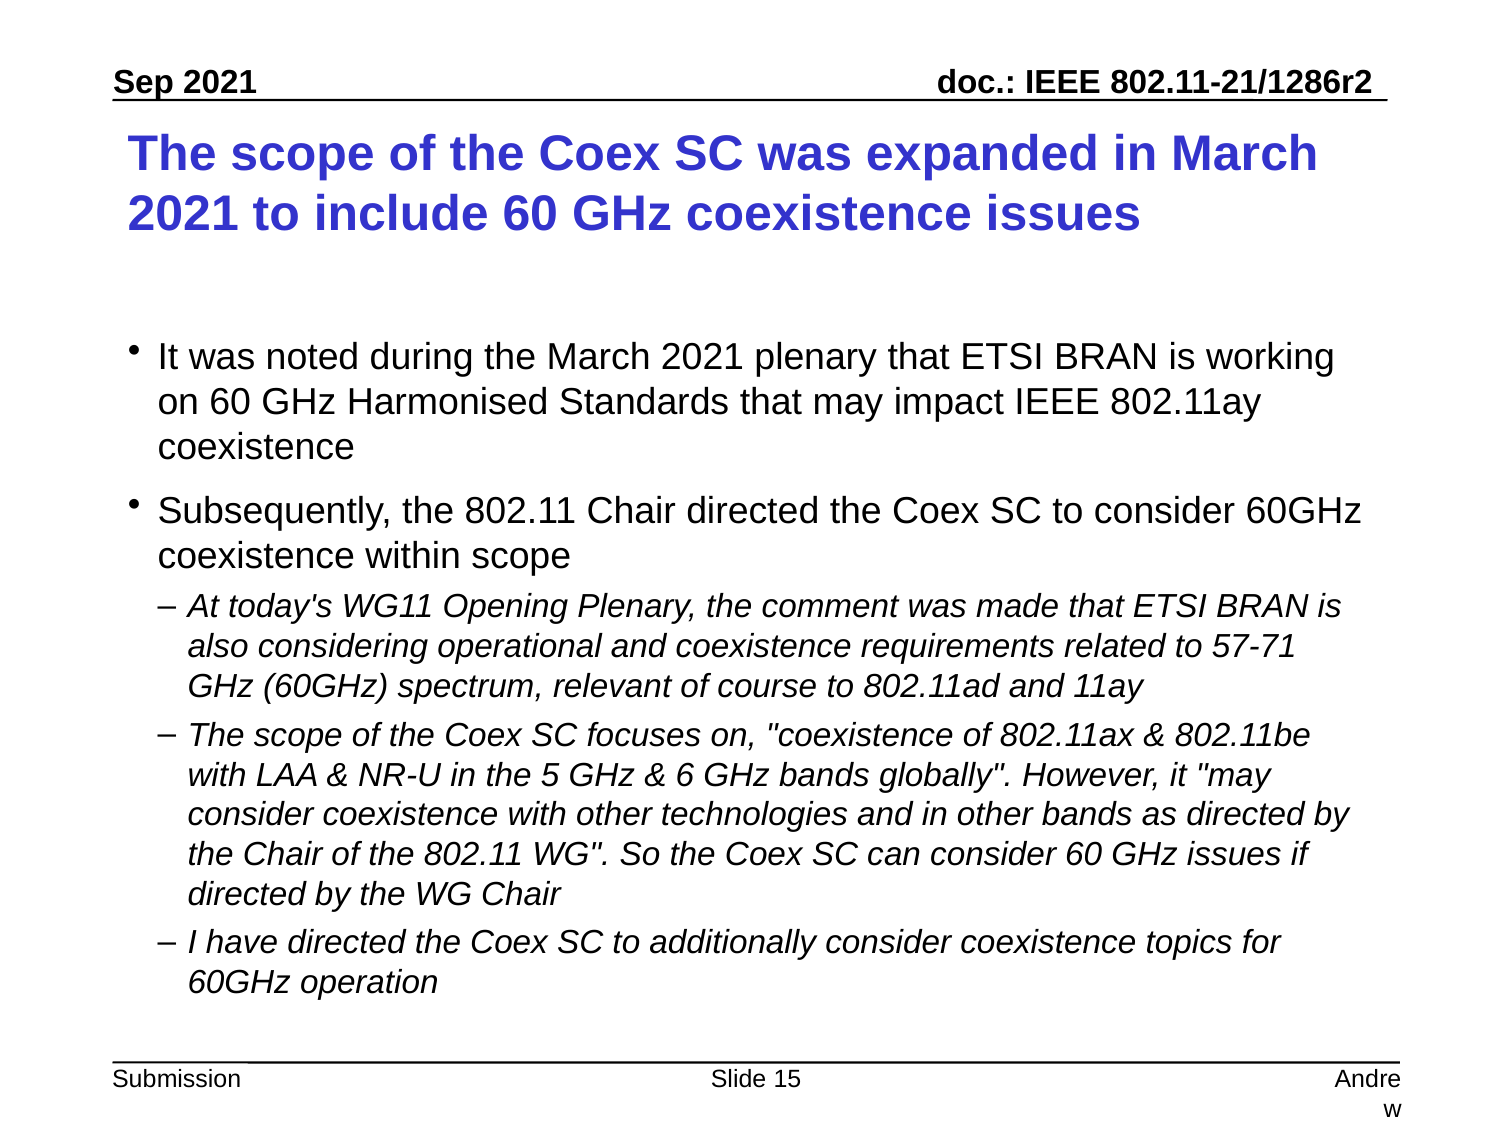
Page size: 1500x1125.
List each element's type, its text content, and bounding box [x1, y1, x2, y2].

footer Andrew Myles, Cisco [1320, 1061, 1402, 1093]
list It was noted during the March 2021 plenary that ETSI BRAN is working on 60 GHz Harmonised Standards that may impact IEEE 802.11ay coexistence Subsequently, the 802.11 Chair directed the Coex SC to consider 60GHz coexistence within scope At today's WG11 Opening Plenary, the comment was made that ETSI BRAN is also considering operational and coexistence requirements related to 57-71 GHz (60GHz) spectrum, relevant of course to 802.11ad and 11ay The scope of the Coex SC focuses on, "coexistence of 802.11ax & 802.11be with LAA & NR-U in the 5 GHz & 6 GHz bands globally". However, it "may consider coexistence with other technologies and in other bands as directed by the Chair of the 802.11 WG". So the Coex SC can consider 60 GHz issues if directed by the WG Chair I have directed the Coex SC to additionally consider coexistence topics for 60GHz operation [112, 324, 1388, 1000]
slide_number Slide 15 [709, 1061, 803, 1093]
title The scope of the Coex SC was expanded in March 2021 to include 60 GHz coexistence issues [112, 112, 1388, 288]
